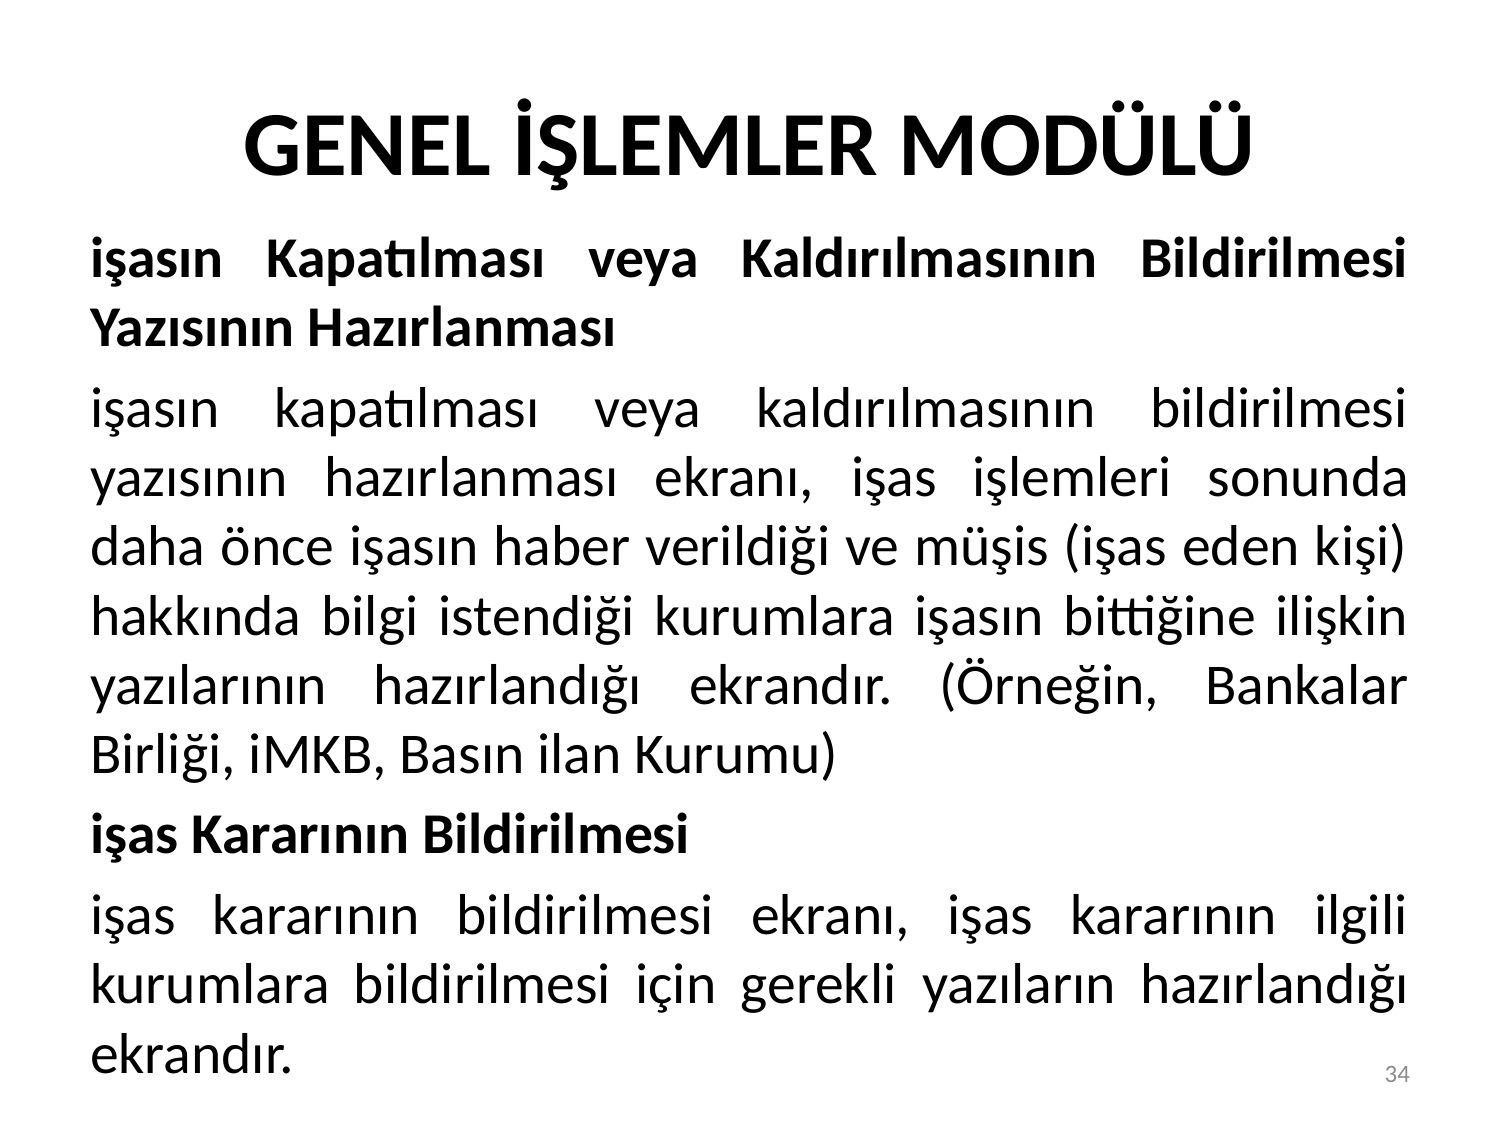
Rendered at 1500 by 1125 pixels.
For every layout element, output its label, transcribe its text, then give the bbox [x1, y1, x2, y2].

title GENEL İŞLEMLER MODÜLÜ [75, 45, 1425, 212]
list işasın Kapatılması veya Kaldırılmasının Bildirilmesi Yazısının Hazırlanması işasın kapatılması veya kaldırılmasının bildirilmesi yazısının hazırlanması ekranı, işas işlemleri sonunda daha önce işasın haber verildiği ve müşis (işas eden kişi) hakkında bilgi istendiği kurumlara işasın bittiğine ilişkin yazılarının hazırlandığı ekrandır. (Örneğin, Bankalar Birliği, iMKB, Basın ilan Kurumu) işas Kararının Bildirilmesi işas kararının bildirilmesi ekranı, işas kararının ilgili kurumlara bildirilmesi için gerekli yazıların hazırlandığı ekrandır. [75, 212, 1425, 1100]
slide_number 34 [1074, 1042, 1425, 1103]
